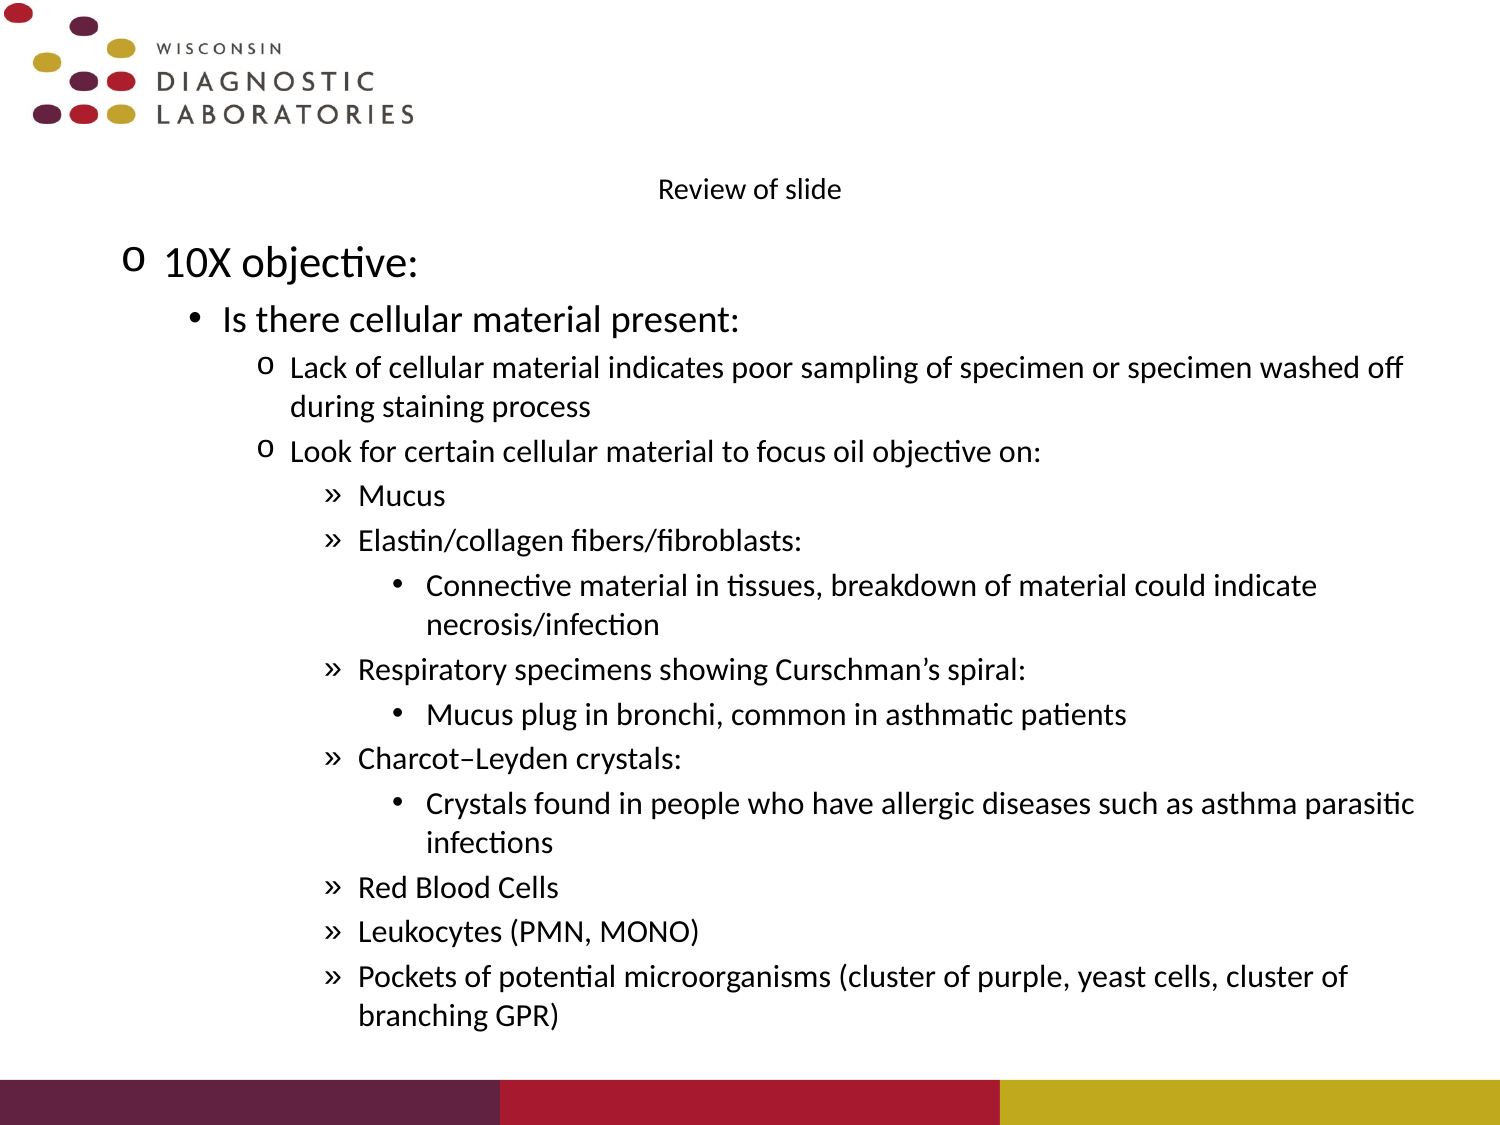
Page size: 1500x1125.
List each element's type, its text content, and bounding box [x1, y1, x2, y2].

title Review of slide [75, 125, 1425, 224]
picture [4, 3, 413, 124]
list 10X objective: Is there cellular material present: Lack of cellular material indicates poor sampling of specimen or specimen washed off during staining process Look for certain cellular material to focus oil objective on: Mucus Elastin/collagen fibers/fibroblasts: Connective material in tissues, breakdown of material could indicate necrosis/infection Respiratory specimens showing Curschman’s spiral: Mucus plug in bronchi, common in asthmatic patients Charcot–Leyden crystals: Crystals found in people who have allergic diseases such as asthma parasitic infections Red Blood Cells Leukocytes (PMN, MONO) Pockets of potential microorganisms (cluster of purple, yeast cells, cluster of branching GPR) [37, 224, 1450, 1050]
